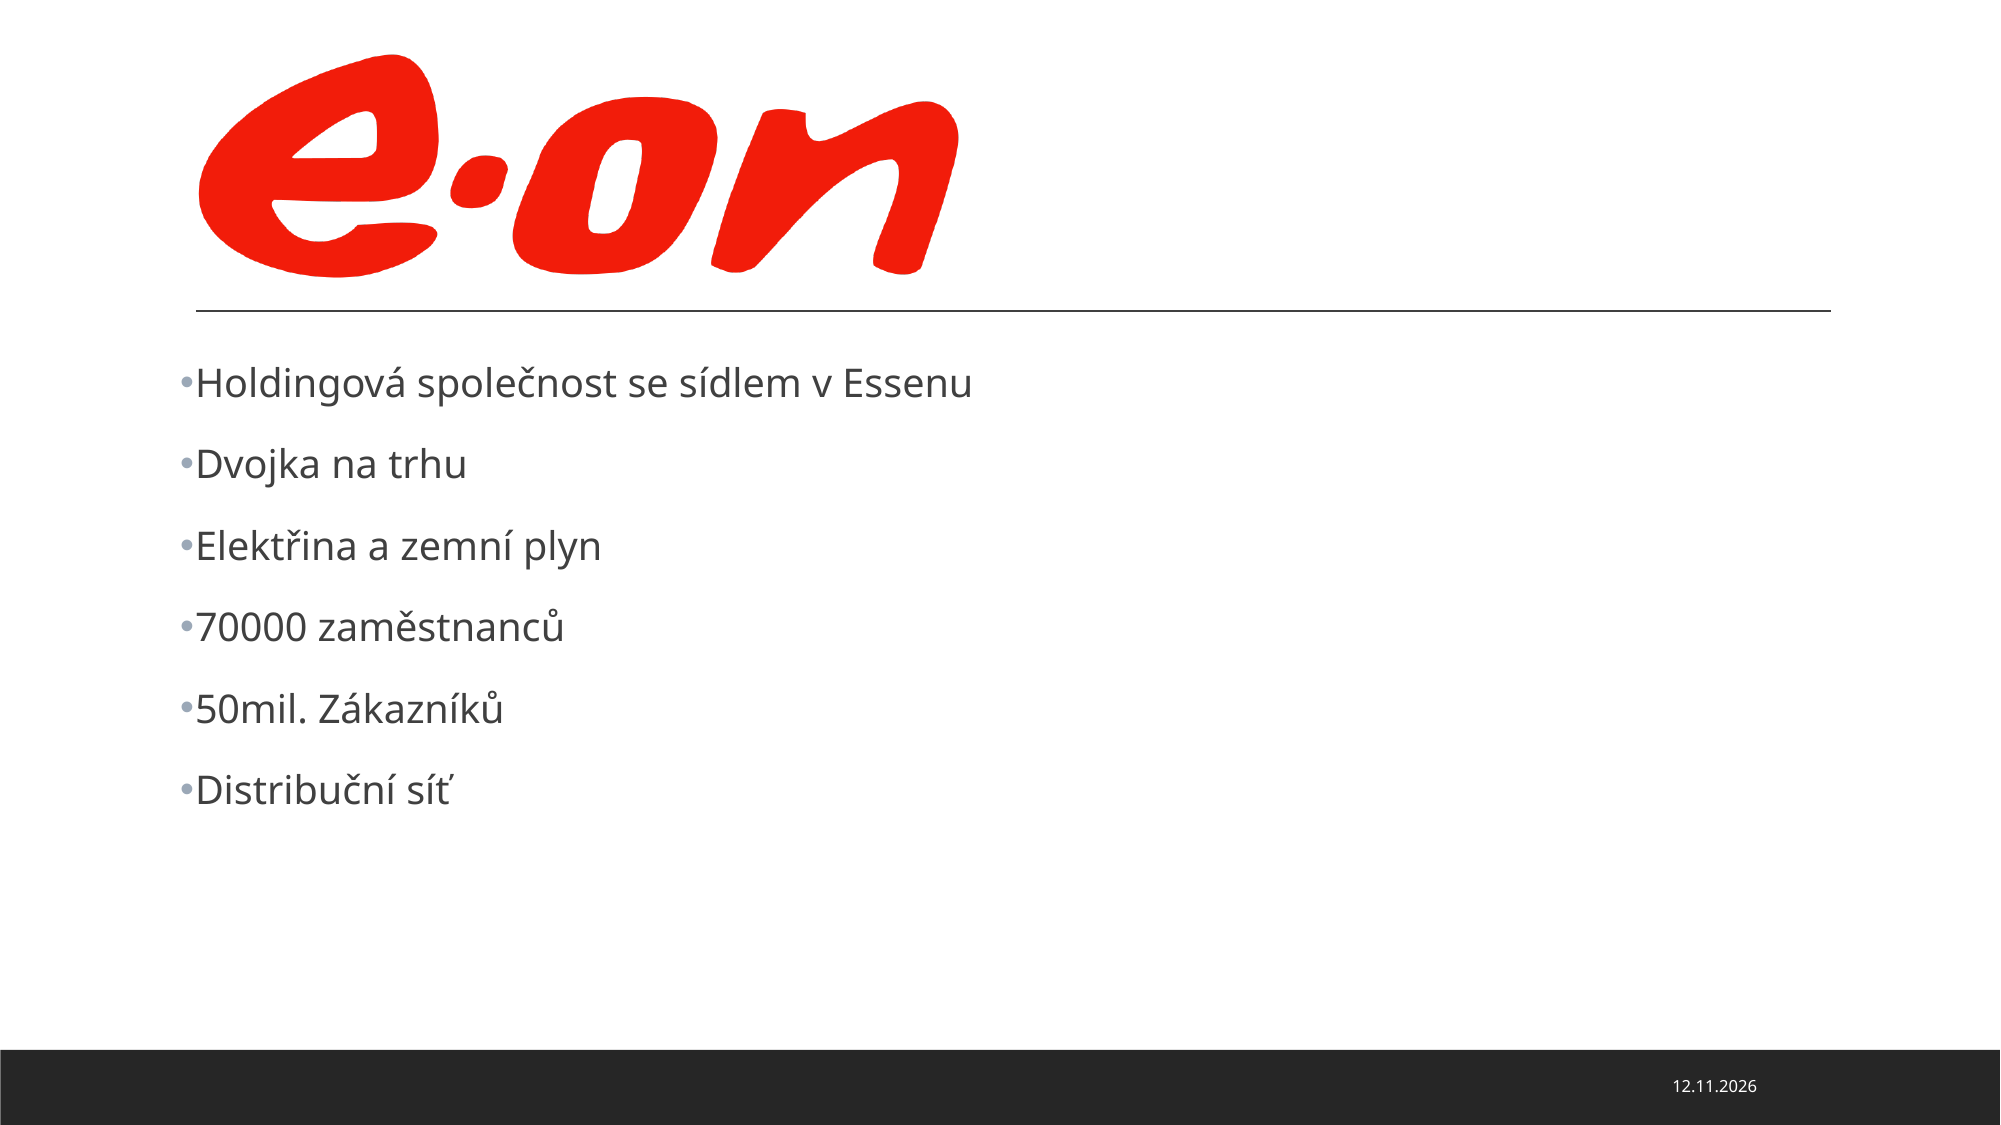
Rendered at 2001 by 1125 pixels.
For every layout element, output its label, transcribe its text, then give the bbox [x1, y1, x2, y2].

list Holdingová společnost se sídlem v Essenu Dvojka na trhu Elektřina a zemní plyn 70000 zaměstnanců 50mil. Zákazníků Distribuční síť [180, 345, 1830, 963]
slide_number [1348, 1057, 1773, 1118]
picture [169, 46, 987, 286]
